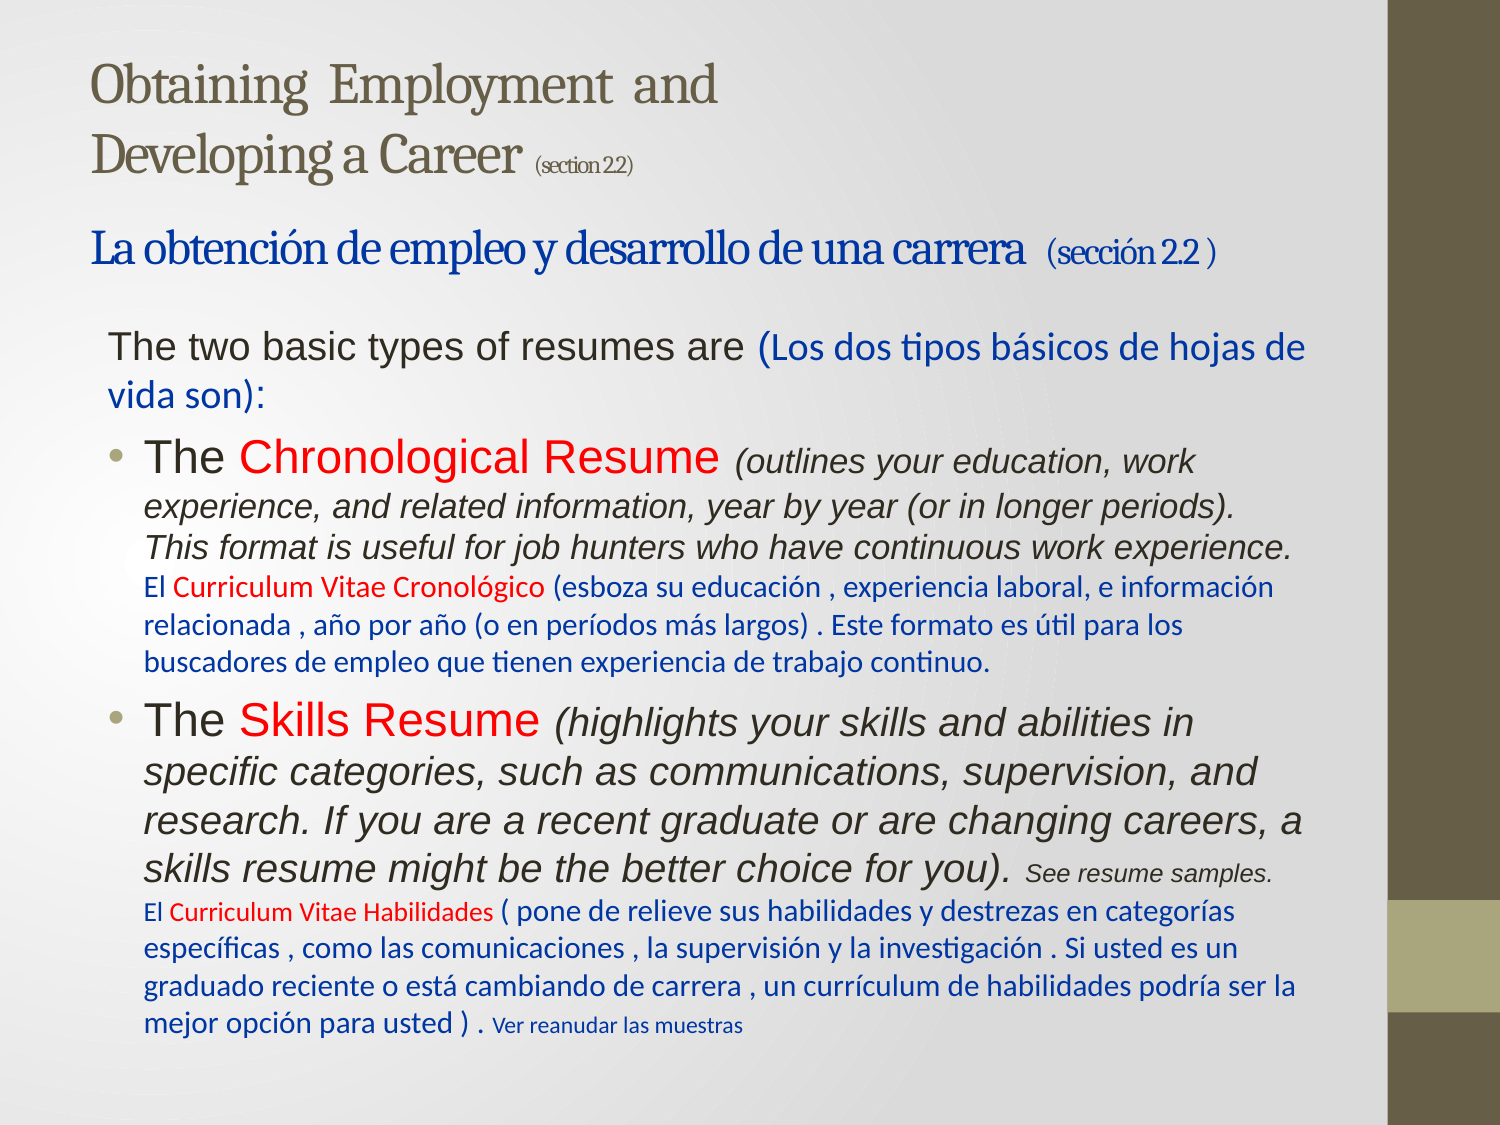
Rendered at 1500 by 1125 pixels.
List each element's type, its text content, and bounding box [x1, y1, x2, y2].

title Obtaining Employment and Developing a Career (section 2.2) La obtención de empleo y desarrollo de una carrera (sección 2.2 ) [75, 45, 1325, 275]
list The two basic types of resumes are (Los dos tipos básicos de hojas de vida son): The Chronological Resume (outlines your education, work experience, and related information, year by year (or in longer periods). This format is useful for job hunters who have continuous work experience. El Curriculum Vitae Cronológico (esboza su educación , experiencia laboral, e información relacionada , año por año (o en períodos más largos) . Este formato es útil para los buscadores de empleo que tienen experiencia de trabajo continuo. The Skills Resume (highlights your skills and abilities in specific categories, such as communications, supervision, and research. If you are a recent graduate or are changing careers, a skills resume might be the better choice for you). See resume samples. El Curriculum Vitae Habilidades ( pone de relieve sus habilidades y destrezas en categorías específicas , como las comunicaciones , la supervisión y la investigación . Si usted es un graduado reciente o está cambiando de carrera , un currículum de habilidades podría ser la mejor opción para usted ) . Ver reanudar las muestras [75, 312, 1325, 1063]
